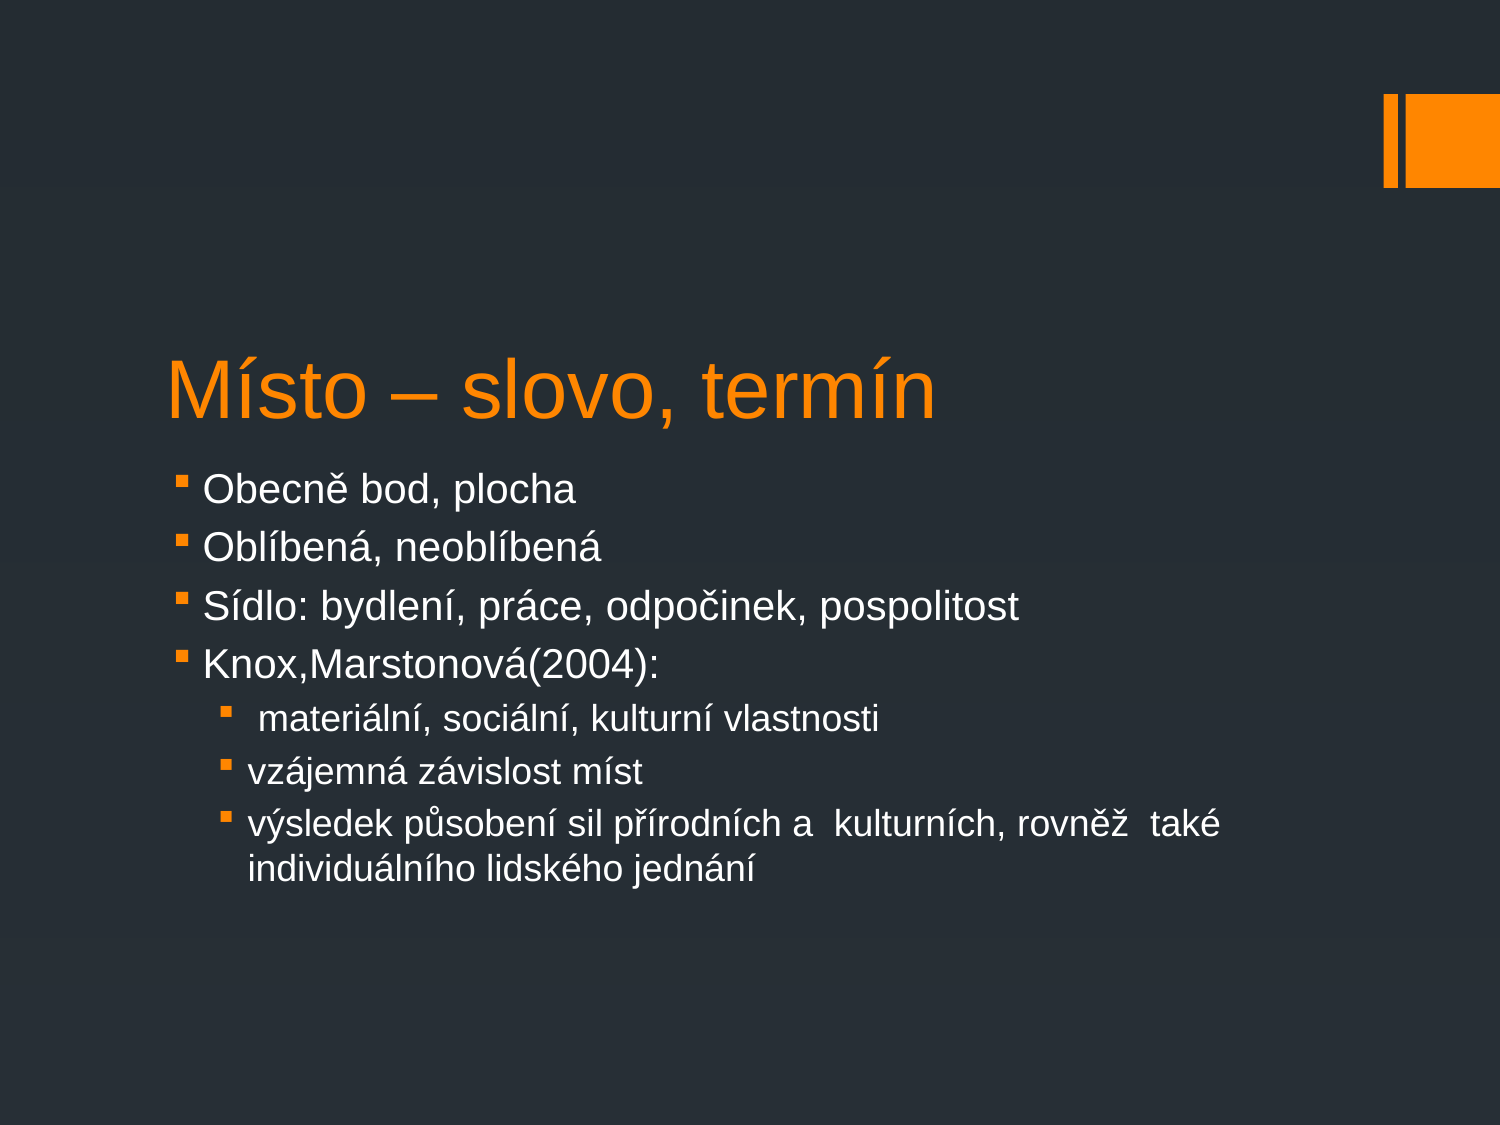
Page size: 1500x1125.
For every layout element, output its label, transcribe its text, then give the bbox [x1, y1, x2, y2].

list Obecně bod, plocha Oblíbená, neoblíbená Sídlo: bydlení, práce, odpočinek, pospolitost Knox,Marstonová(2004): materiální, sociální, kulturní vlastnosti vzájemná závislost míst výsledek působení sil přírodních a kulturních, rovněž také individuálního lidského jednání [150, 454, 1350, 1035]
title Místo – slovo, termín [150, 253, 1350, 443]
